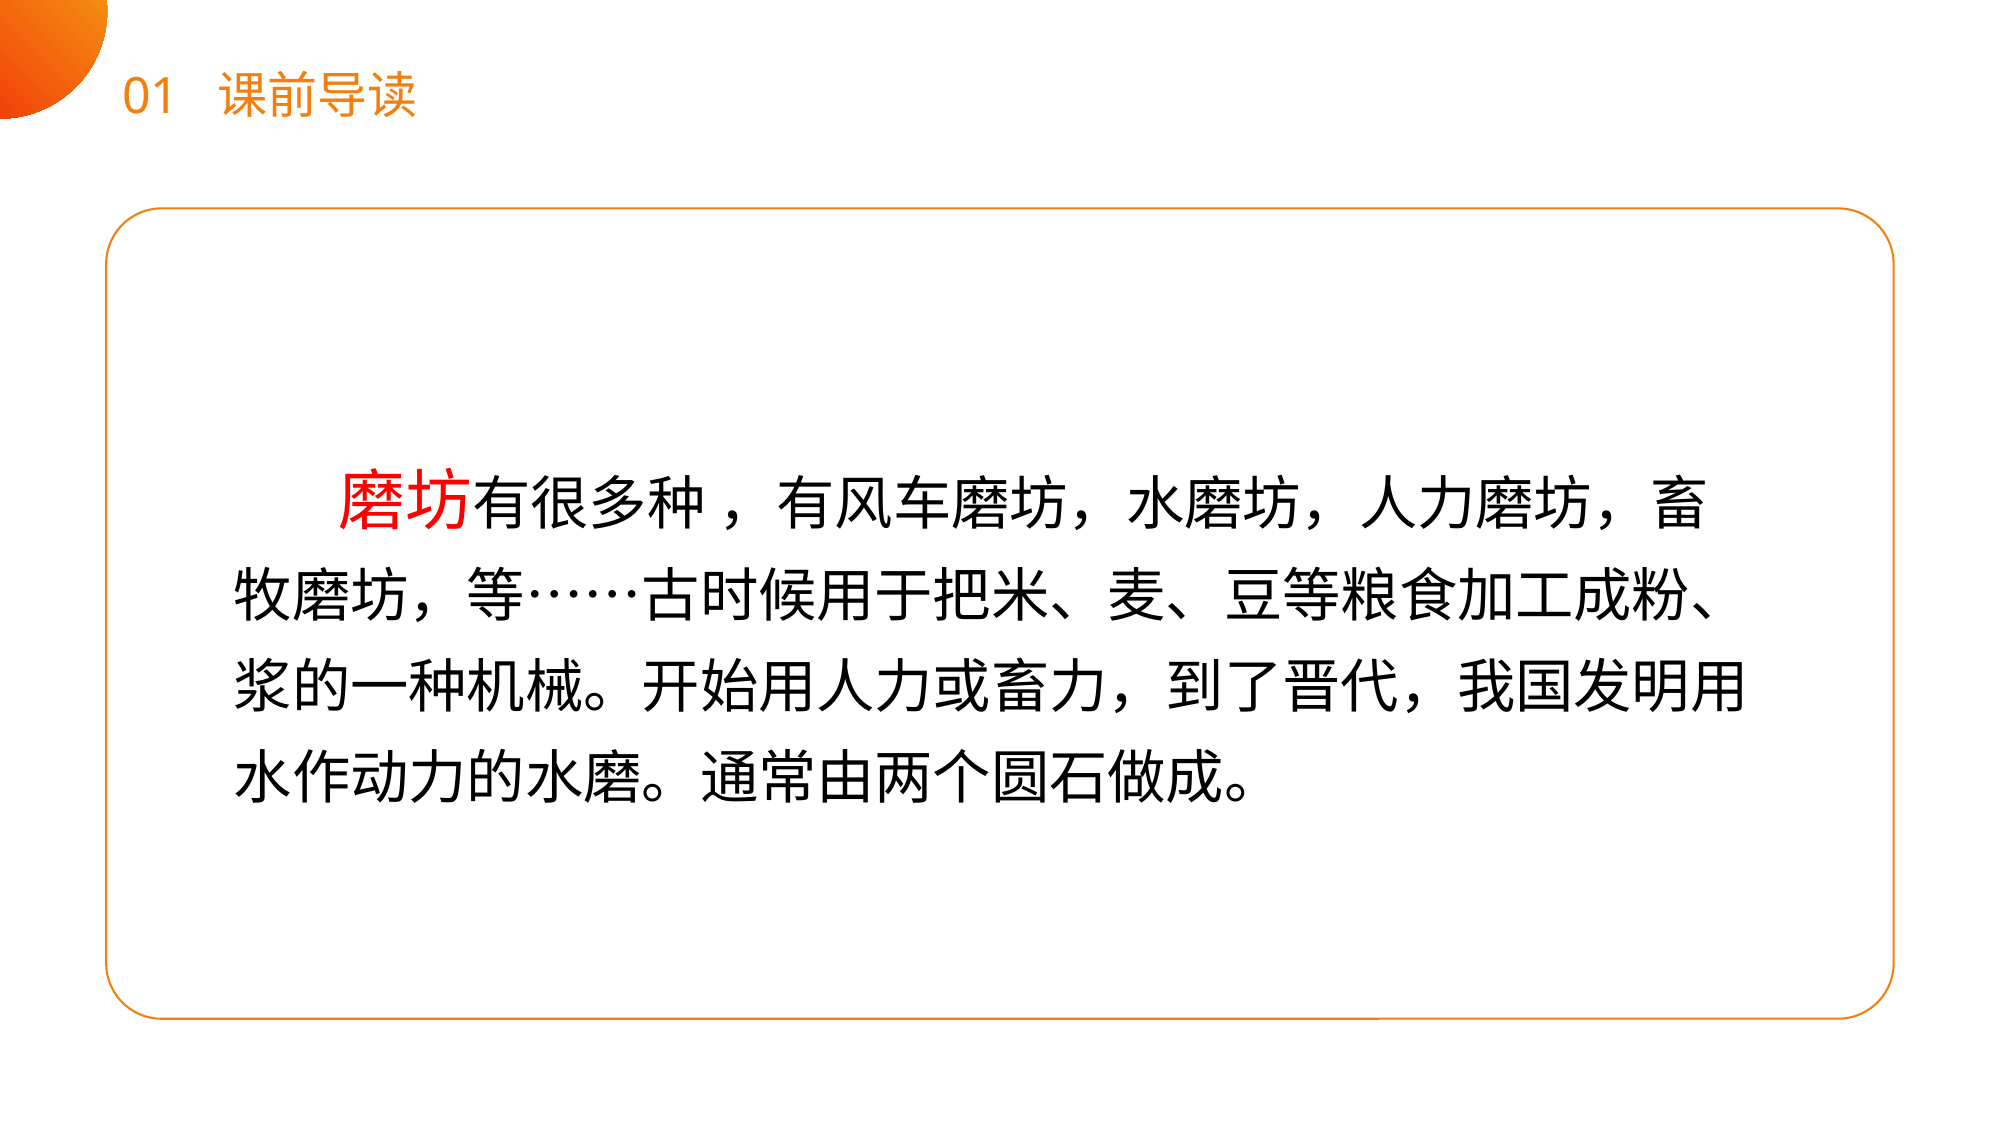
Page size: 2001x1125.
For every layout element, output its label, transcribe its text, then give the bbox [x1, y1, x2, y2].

text_box 磨坊有很多种 ，有风车磨坊，水磨坊，人力磨坊，畜牧磨坊，等……古时候用于把米、麦、豆等粮食加工成粉、浆的一种机械。开始用人力或畜力，到了晋代，我国发明用水作动力的水磨。通常由两个圆石做成。 [198, 404, 1802, 839]
list 01 课前导读 [107, 62, 628, 129]
